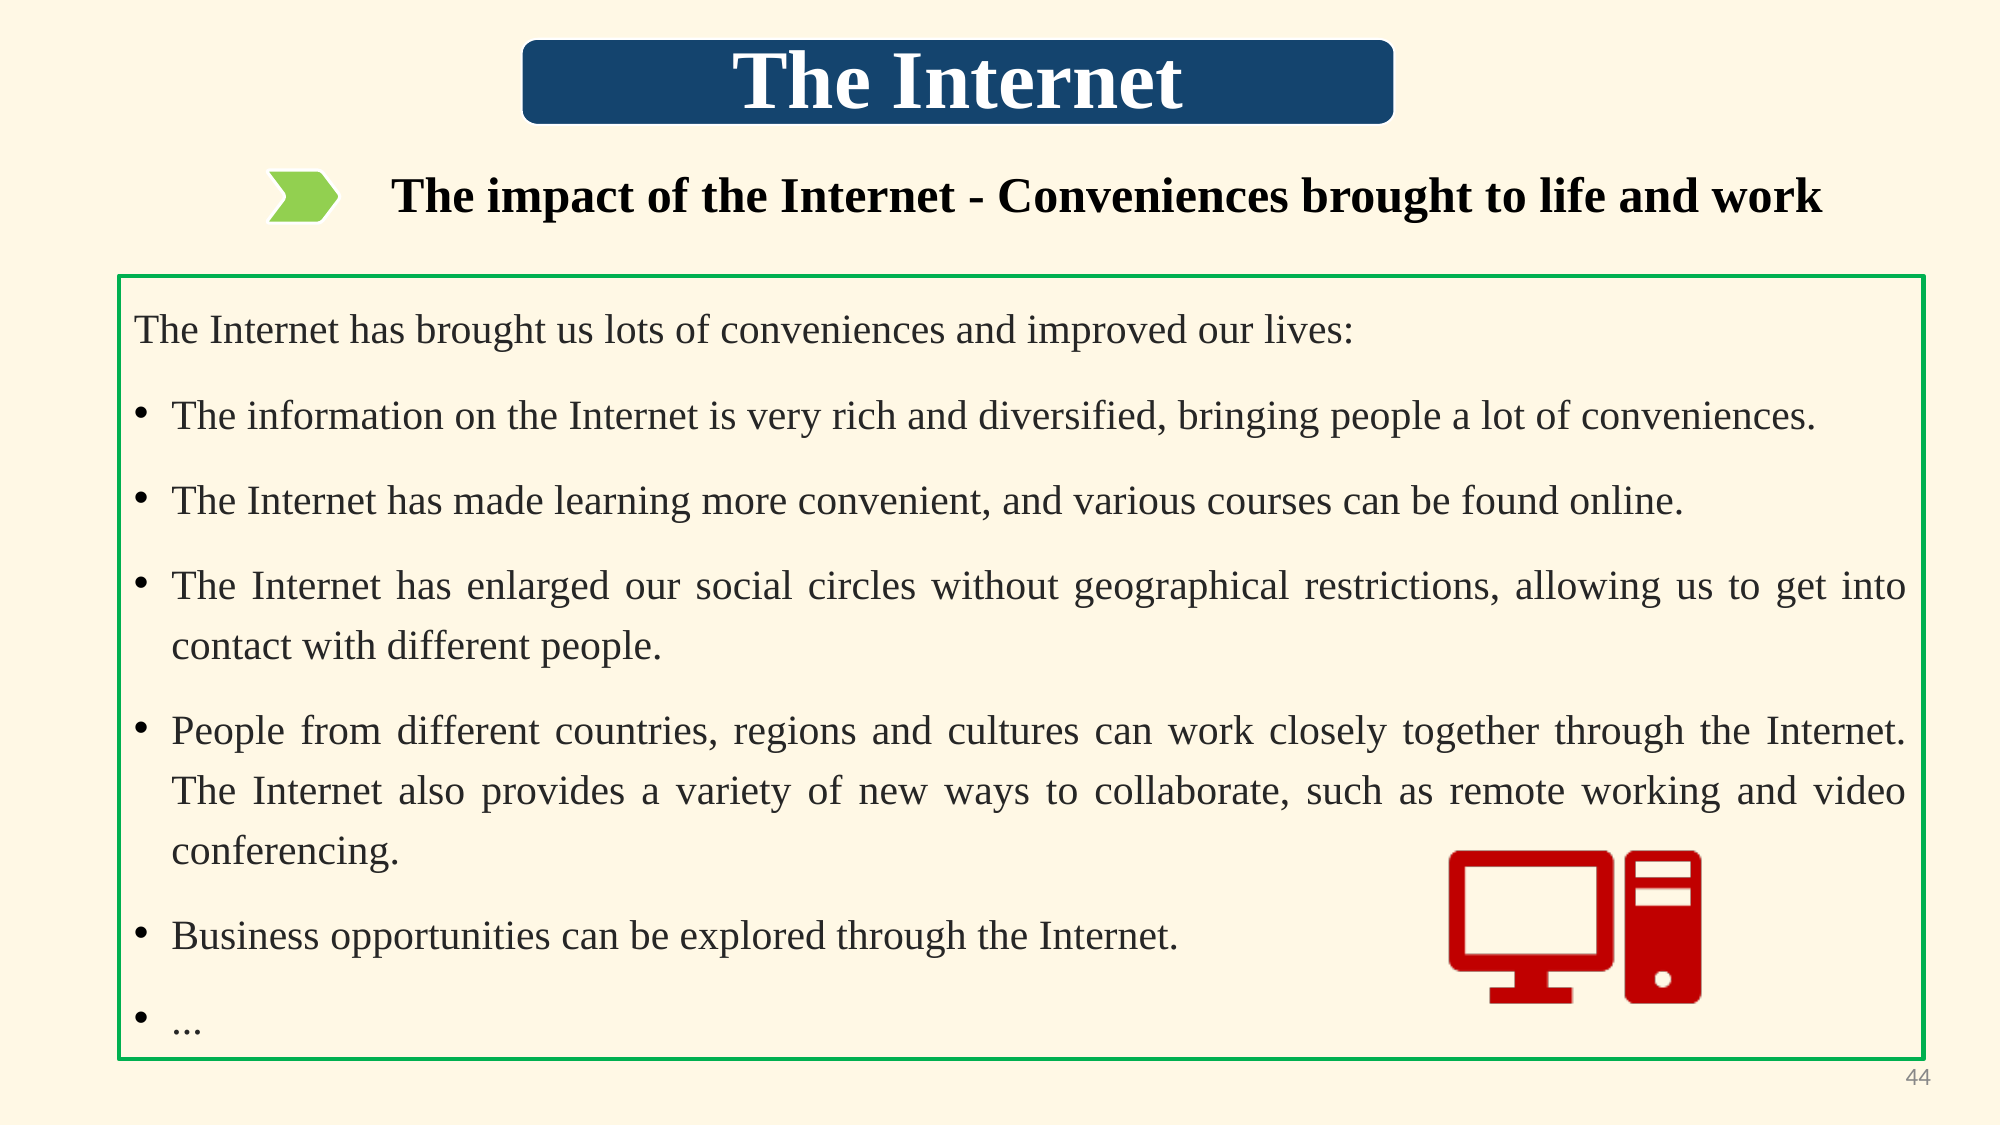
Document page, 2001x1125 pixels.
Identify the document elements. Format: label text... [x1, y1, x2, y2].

list The Internet has brought us lots of conveniences and improved our lives: The information on the Internet is very rich and diversified, bringing people a lot of conveniences. The Internet has made learning more convenient, and various courses can be found online. The Internet has enlarged our social circles without geographical restrictions, allowing us to get into contact with different people. People from different countries, regions and cultures can work closely together through the Internet. The Internet also provides a variety of new ways to collaborate, such as remote working and video conferencing. Business opportunities can be explored through the Internet. ... [119, 275, 1924, 1060]
text_box The impact of the Internet - Conveniences brought to life and work [376, 149, 1936, 232]
text_box The Internet [521, 38, 1395, 125]
picture [1444, 796, 1707, 1060]
text_box [267, 170, 340, 224]
